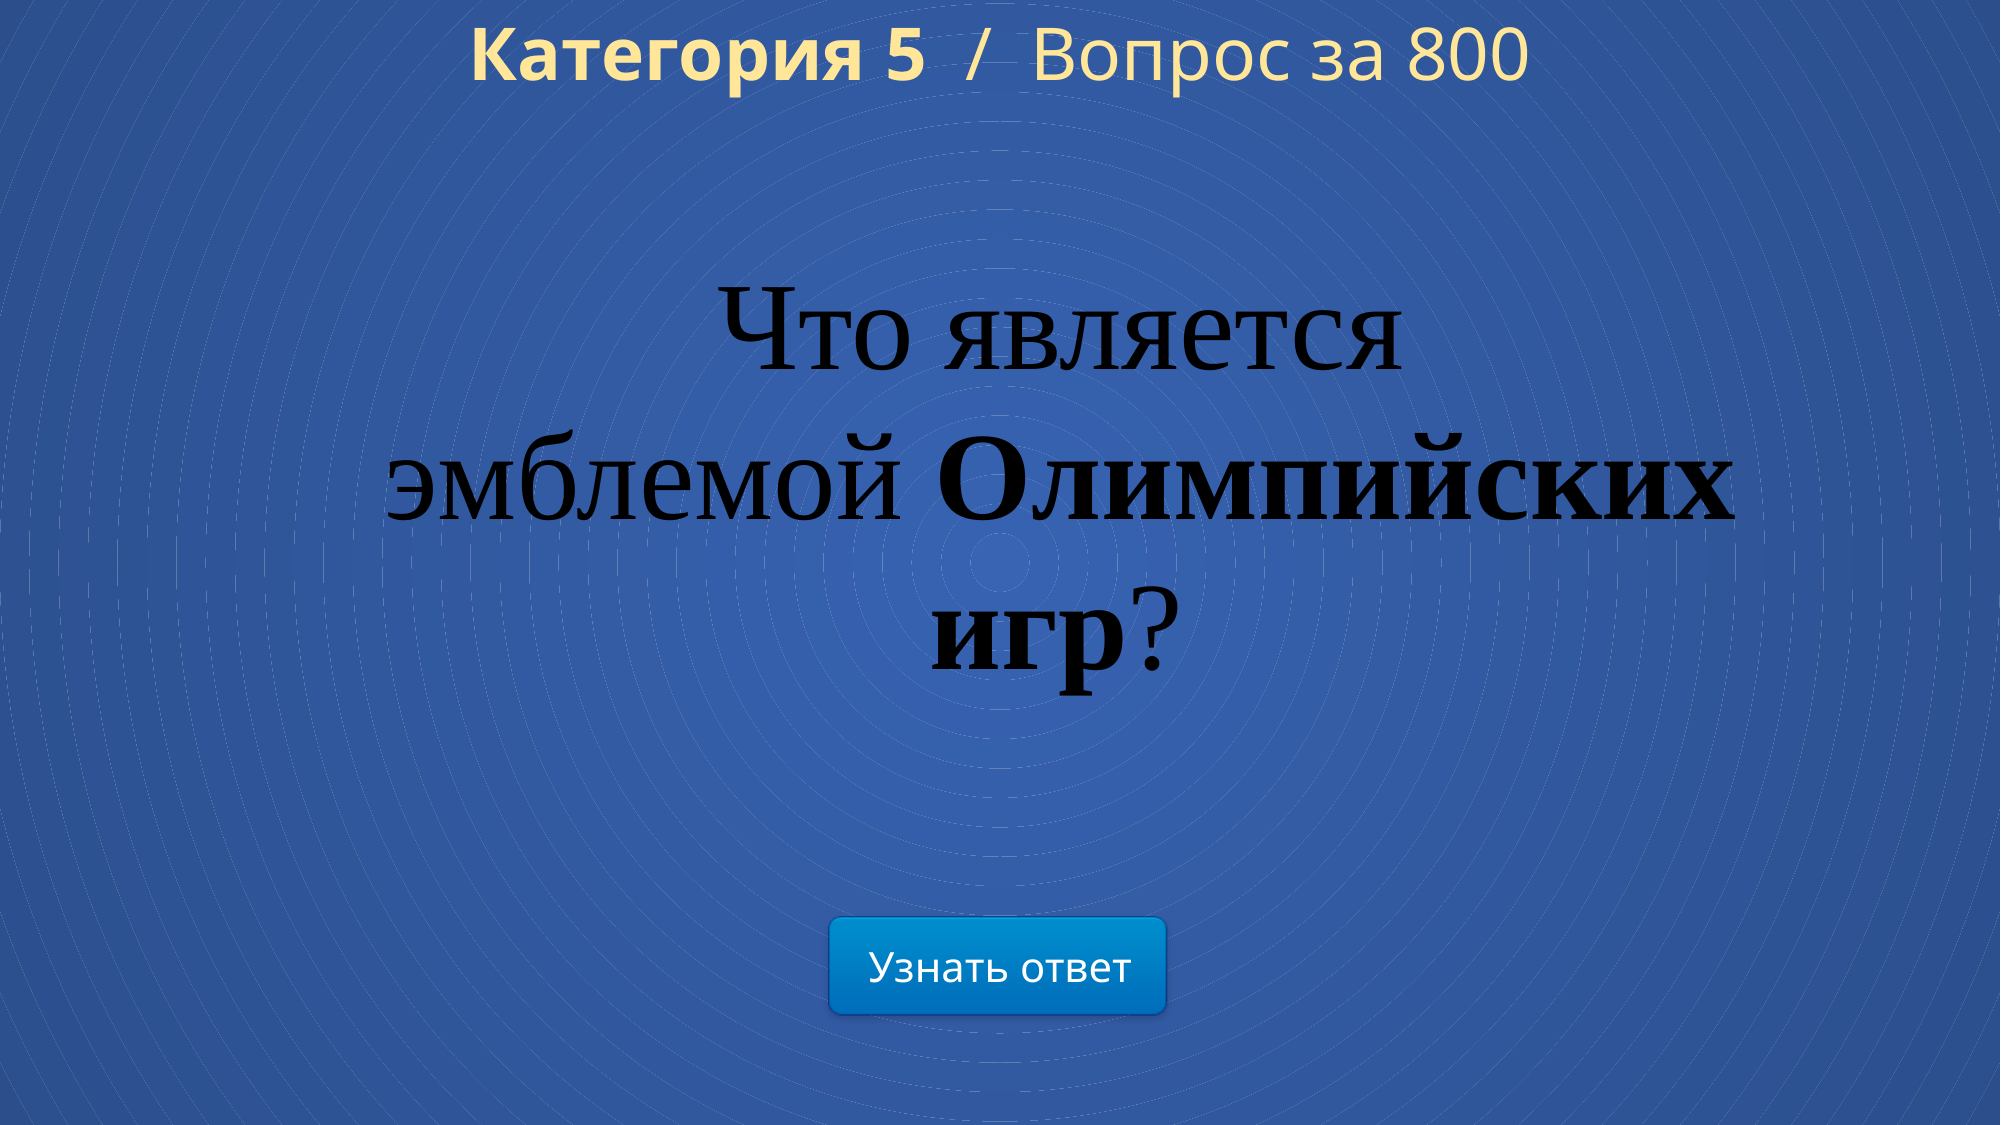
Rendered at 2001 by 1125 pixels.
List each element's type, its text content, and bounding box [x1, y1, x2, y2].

text_box Что является эмблемой Олимпийских игр? [337, 237, 1785, 703]
picture [793, 902, 1180, 1035]
text_box Категория 5 / Вопрос за 800 [403, 0, 1598, 103]
